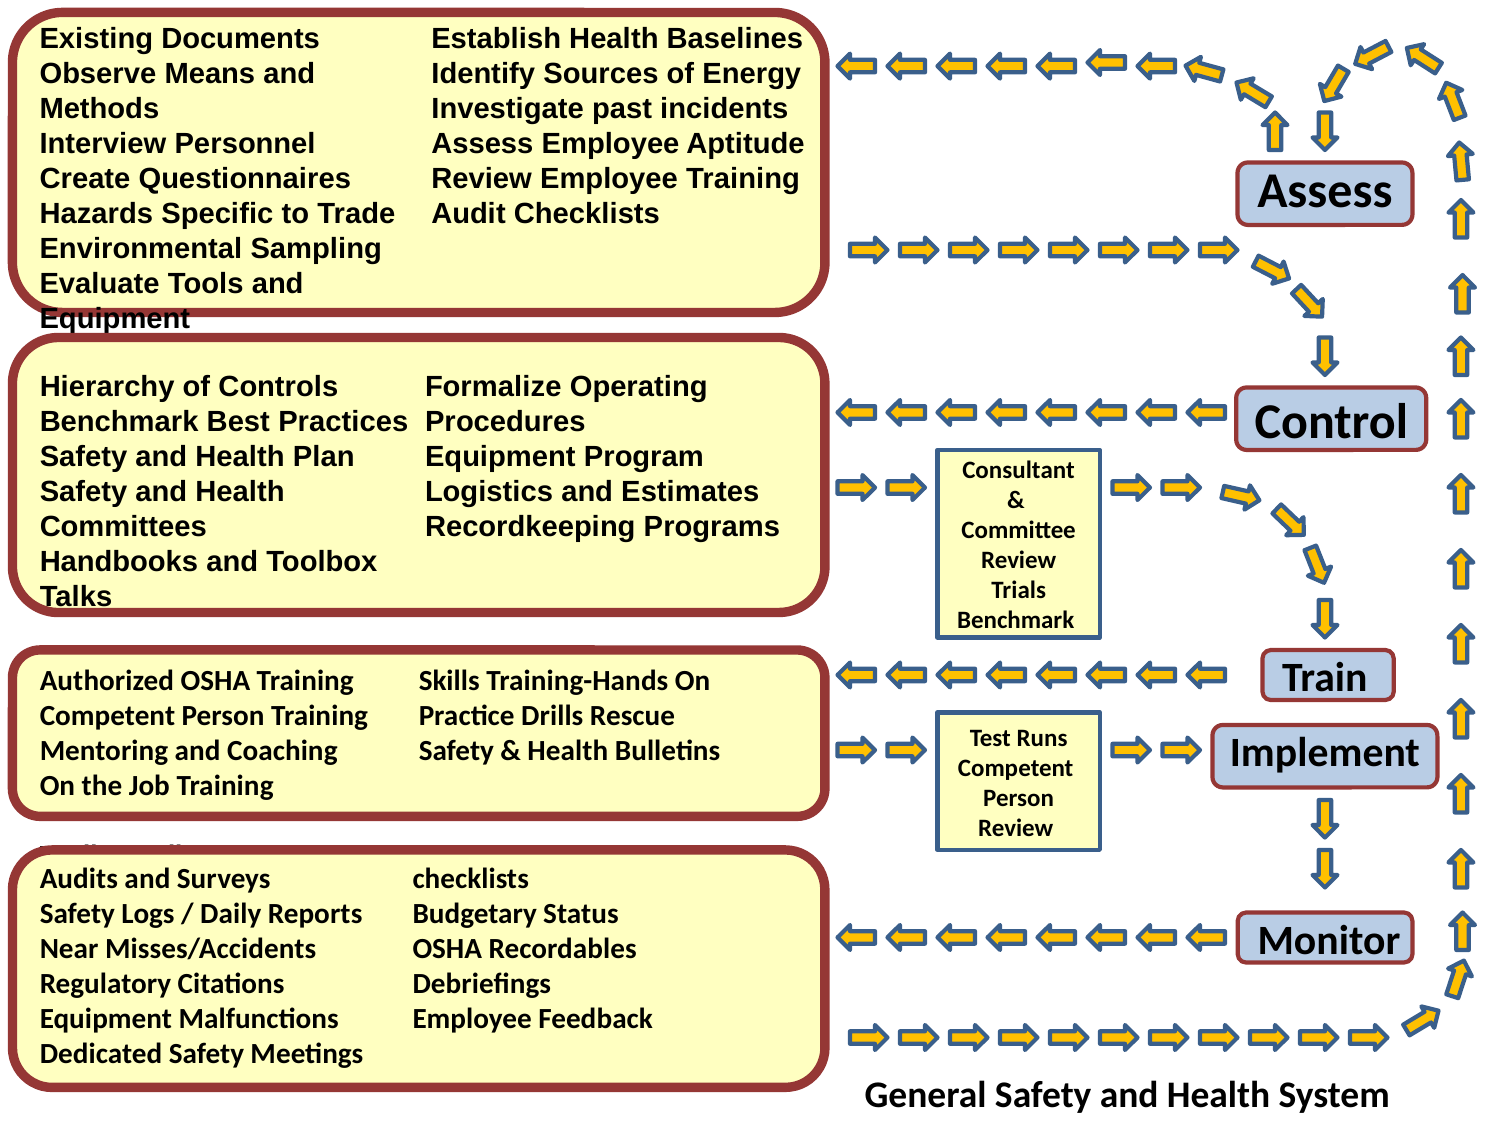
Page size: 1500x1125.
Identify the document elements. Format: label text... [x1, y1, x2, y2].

text_box [1247, 1023, 1290, 1052]
text_box [847, 235, 890, 265]
text_box [1310, 809, 1340, 840]
text_box [1437, 80, 1468, 122]
text_box [1110, 735, 1153, 765]
text_box [835, 473, 878, 502]
text_box [885, 51, 928, 81]
text_box [1135, 660, 1178, 690]
text_box [885, 923, 928, 952]
text_box [835, 660, 878, 690]
text_box [1147, 1023, 1190, 1052]
text_box [1135, 923, 1178, 952]
text_box Test Runs Competent Person Review [935, 710, 1102, 852]
text_box Hierarchy of Controls Benchmark Best Practices Safety and Health Plan Safety and Health Committees Handbooks and Toolbox Talks Formalize Operating Procedures Equipment Program Logistics and Estimates Recordkeeping Programs [24, 360, 825, 632]
text_box [1353, 38, 1394, 72]
text_box [1446, 547, 1476, 590]
text_box [885, 398, 928, 427]
text_box [33, 847, 828, 1087]
text_box Authorized OSHA Training Competent Person Training Mentoring and Coaching On the Job Training Toolbox Talks Skills Training-Hands On Practice Drills Rescue Safety & Health Bulletins [24, 653, 813, 857]
text_box [1035, 51, 1078, 81]
text_box [897, 1023, 940, 1052]
text_box [10, 858, 24, 1079]
text_box [1401, 1004, 1441, 1038]
text_box [897, 235, 940, 265]
text_box [1185, 660, 1228, 690]
text_box General Safety and Health System [849, 1062, 1500, 1123]
text_box [1197, 235, 1240, 265]
text_box [1310, 110, 1340, 148]
text_box [997, 1023, 1040, 1052]
text_box [1250, 253, 1292, 286]
text_box [935, 660, 978, 690]
text_box [1097, 1023, 1140, 1052]
text_box [935, 923, 978, 952]
text_box [1310, 597, 1340, 640]
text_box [1187, 149, 1463, 226]
text_box [1085, 48, 1128, 77]
text_box [1446, 472, 1476, 515]
text_box [1183, 55, 1226, 84]
text_box [1219, 483, 1262, 512]
text_box [1110, 473, 1153, 502]
text_box [1047, 1023, 1090, 1052]
text_box [1452, 202, 1476, 240]
text_box [1404, 42, 1444, 76]
text_box [835, 51, 878, 81]
text_box [1270, 502, 1306, 538]
text_box [1097, 235, 1140, 265]
text_box [1444, 958, 1474, 1001]
text_box [1310, 335, 1340, 378]
text_box [1234, 76, 1274, 110]
text_box [985, 923, 1028, 952]
text_box [1185, 927, 1194, 947]
text_box [1085, 398, 1128, 427]
text_box [885, 473, 928, 502]
text_box [935, 51, 978, 81]
text_box [835, 923, 878, 952]
text_box [1035, 398, 1078, 427]
text_box [10, 647, 828, 814]
text_box [1160, 473, 1203, 502]
text_box [1135, 51, 1178, 81]
text_box [1085, 923, 1128, 952]
text_box [847, 1023, 890, 1052]
text_box [1197, 1023, 1240, 1052]
text_box [1317, 63, 1351, 104]
text_box [985, 51, 1028, 81]
text_box [10, 27, 24, 298]
text_box [985, 398, 1028, 427]
text_box [835, 735, 878, 765]
text_box [10, 335, 821, 601]
text_box [1454, 397, 1476, 440]
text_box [1212, 387, 1451, 451]
text_box [1035, 923, 1078, 952]
text_box [1260, 110, 1290, 148]
text_box [997, 235, 1040, 265]
text_box Audits and Surveys Safety Logs / Daily Reports Near Misses/Accidents Regulatory Citations Equipment Malfunctions Dedicated Safety Meetings Oversight of records and checklists Budgetary Status OSHA Recordables Debriefings Employee Feedback [24, 852, 800, 1125]
text_box [1446, 335, 1476, 378]
text_box [1289, 282, 1325, 319]
text_box [1302, 543, 1334, 585]
text_box Consultant & Committee Review Trials Benchmark [935, 448, 1102, 640]
text_box [985, 660, 1028, 690]
text_box Existing Documents Observe Means and Methods Interview Personnel Create Questionnaires Hazards Specific to Trade Environmental Sampling Evaluate Tools and Equipment Establish Health Baselines Identify Sources of Energy Investigate past incidents Assess Employee Aptitude Review Employee Training Audit Checklists [24, 12, 838, 355]
text_box [947, 235, 990, 265]
text_box [1085, 660, 1128, 690]
text_box [835, 398, 878, 427]
text_box [1347, 1023, 1390, 1052]
text_box [1462, 910, 1477, 953]
text_box [1297, 1023, 1340, 1052]
text_box [947, 1023, 990, 1052]
text_box [1185, 398, 1207, 427]
text_box [1448, 272, 1477, 315]
text_box [1147, 235, 1190, 265]
text_box [885, 735, 928, 765]
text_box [1199, 899, 1458, 976]
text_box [1237, 649, 1413, 698]
text_box [1452, 809, 1470, 815]
text_box [935, 398, 978, 427]
text_box [885, 660, 928, 690]
text_box [1451, 140, 1475, 182]
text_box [1162, 699, 1488, 801]
text_box [1446, 622, 1476, 665]
text_box [1047, 235, 1090, 265]
text_box [1135, 398, 1178, 427]
text_box [1446, 847, 1476, 890]
text_box [1310, 847, 1340, 890]
text_box [1035, 660, 1078, 690]
